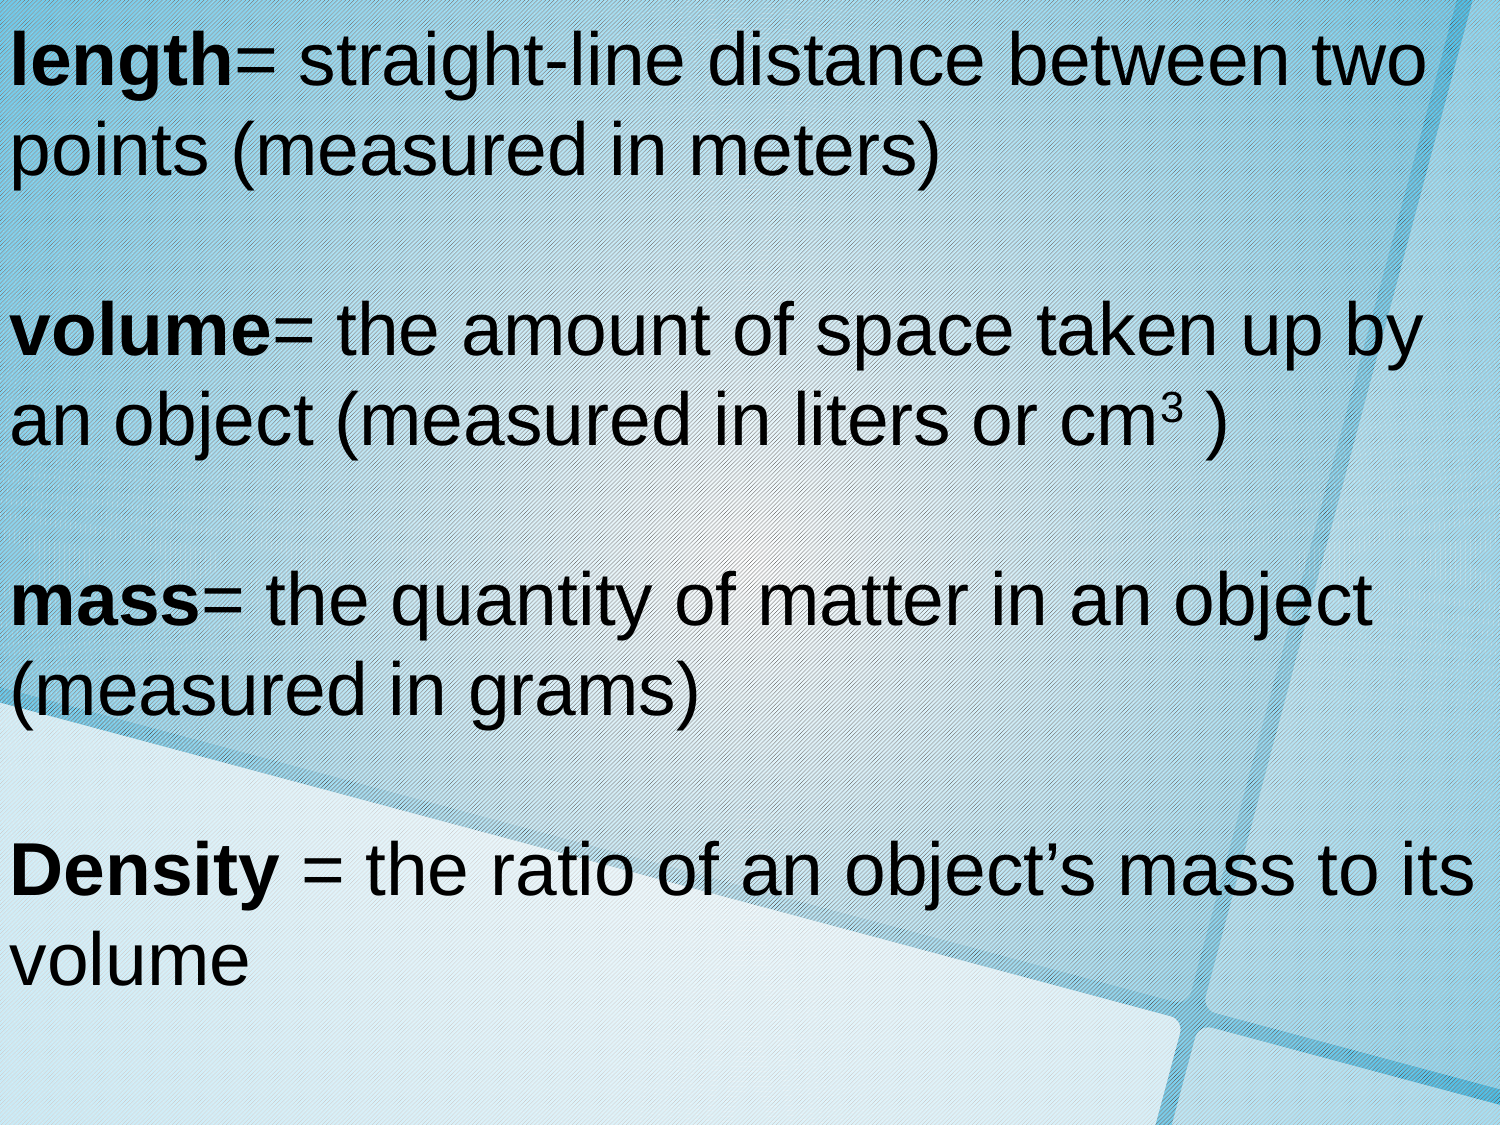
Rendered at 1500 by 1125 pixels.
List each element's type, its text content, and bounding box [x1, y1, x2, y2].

text_box length= straight-line distance between two points (measured in meters) volume= the amount of space taken up by an object (measured in liters or cm3 ) mass= the quantity of matter in an object (measured in grams) Density = the ratio of an object’s mass to its volume [0, 2, 1495, 1008]
